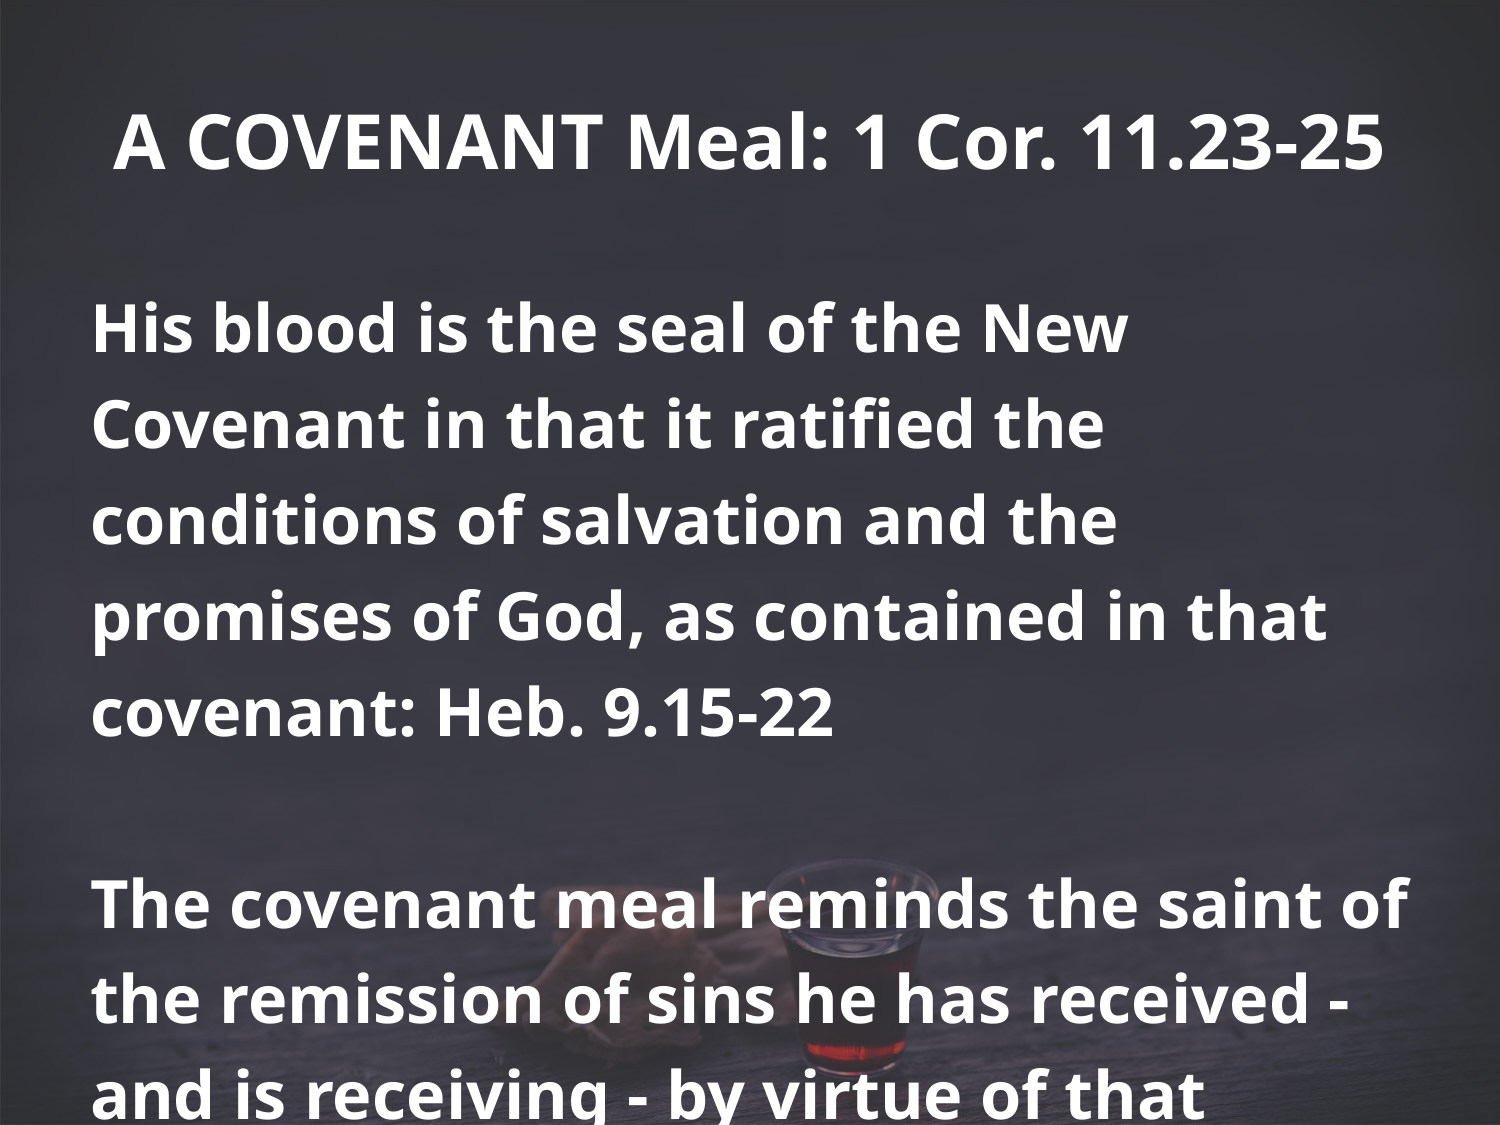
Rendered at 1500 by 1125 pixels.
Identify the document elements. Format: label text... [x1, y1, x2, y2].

picture [0, 0, 1500, 1125]
title A COVENANT Meal: 1 Cor. 11.23-25 [75, 45, 1425, 233]
list His blood is the seal of the New Covenant in that it ratified the conditions of salvation and the promises of God, as contained in that covenant: Heb. 9.15-22 The covenant meal reminds the saint of the remission of sins he has received - and is receiving - by virtue of that blood. [75, 262, 1425, 1005]
